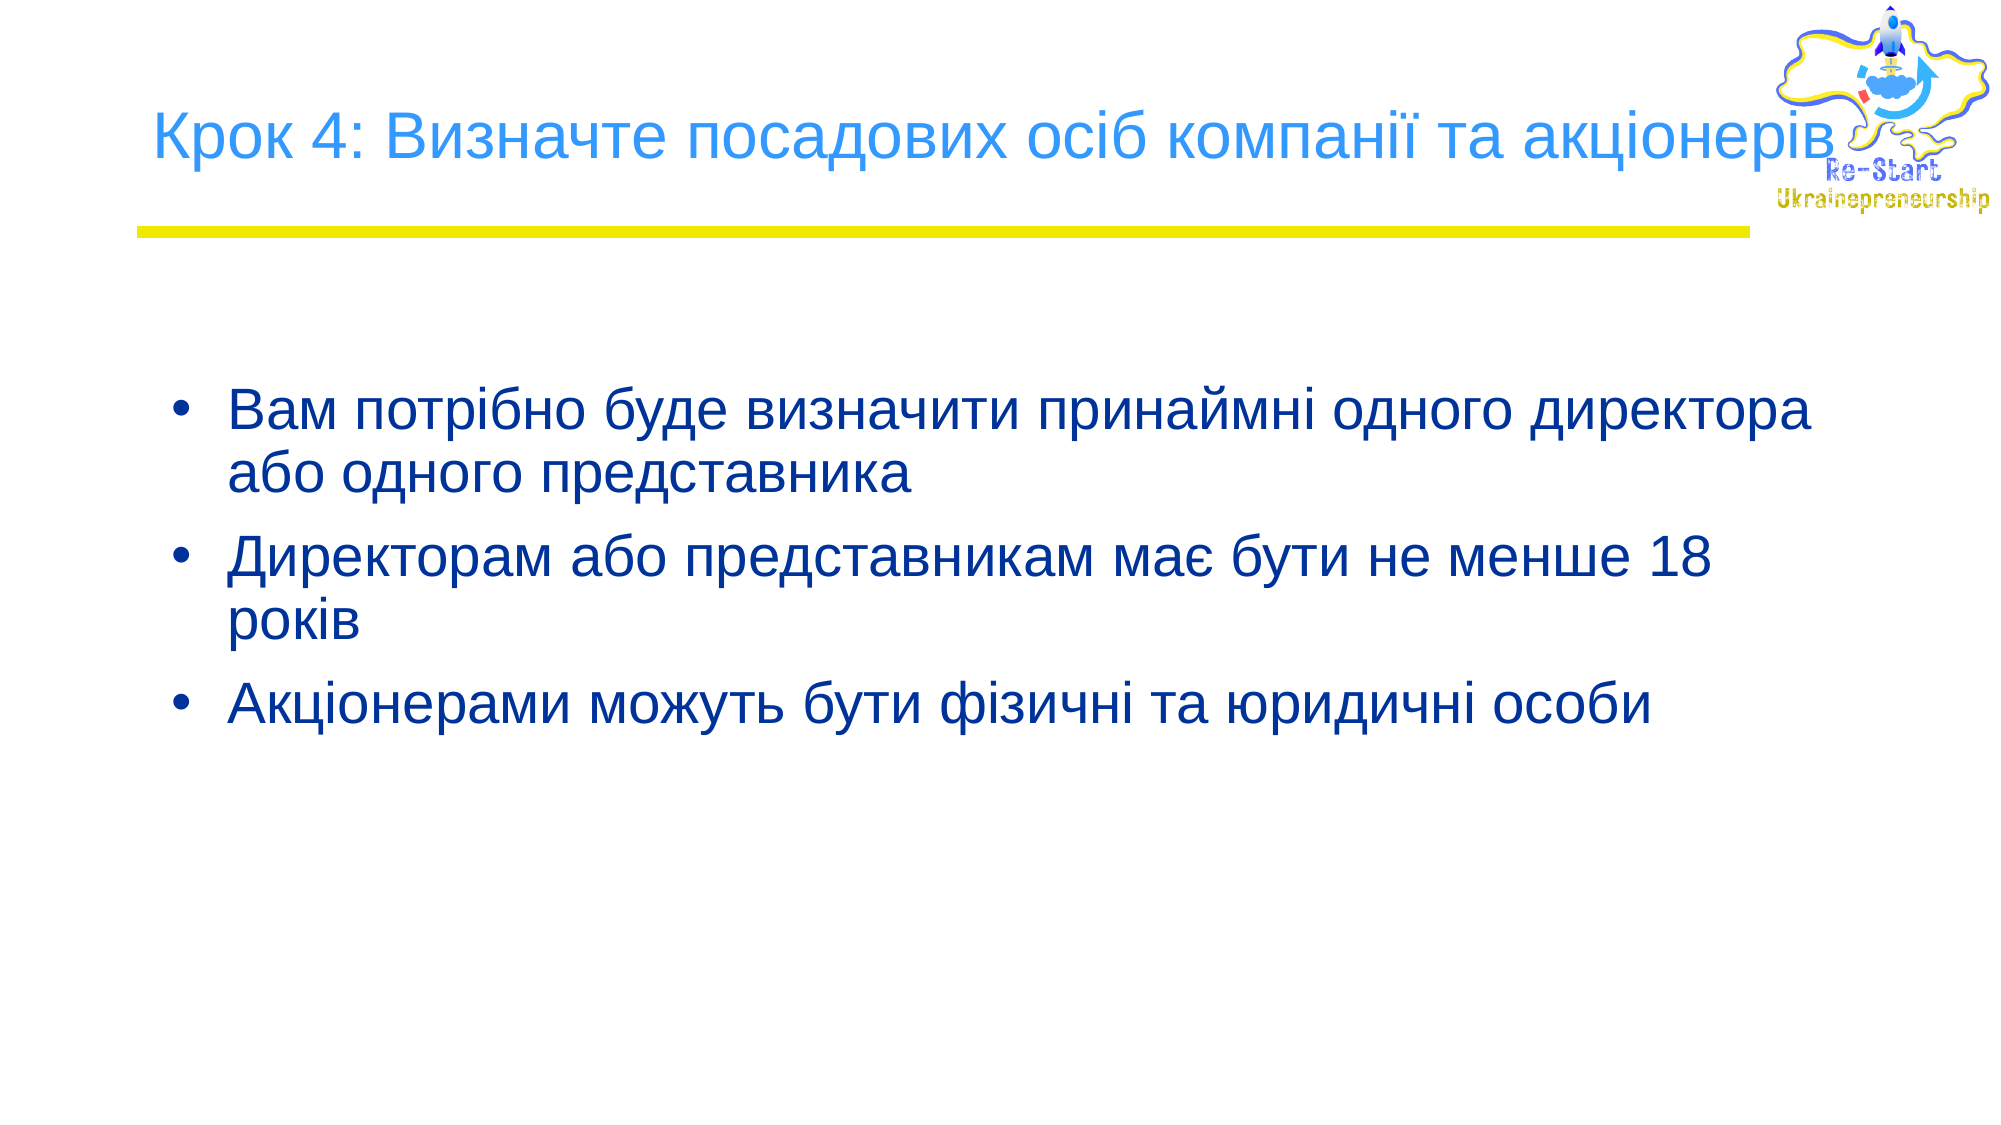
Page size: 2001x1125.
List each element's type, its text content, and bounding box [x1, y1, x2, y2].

title Крок 4: Визначте посадових осіб компанії та акціонерів [137, 67, 1863, 286]
picture [1776, 5, 1990, 218]
list Вам потрібно буде визначити принаймні одного директора або одного представника Директорам або представникам має бути не менше 18 років Акціонерами можуть бути фізичні та юридичні особи [137, 372, 1863, 1086]
